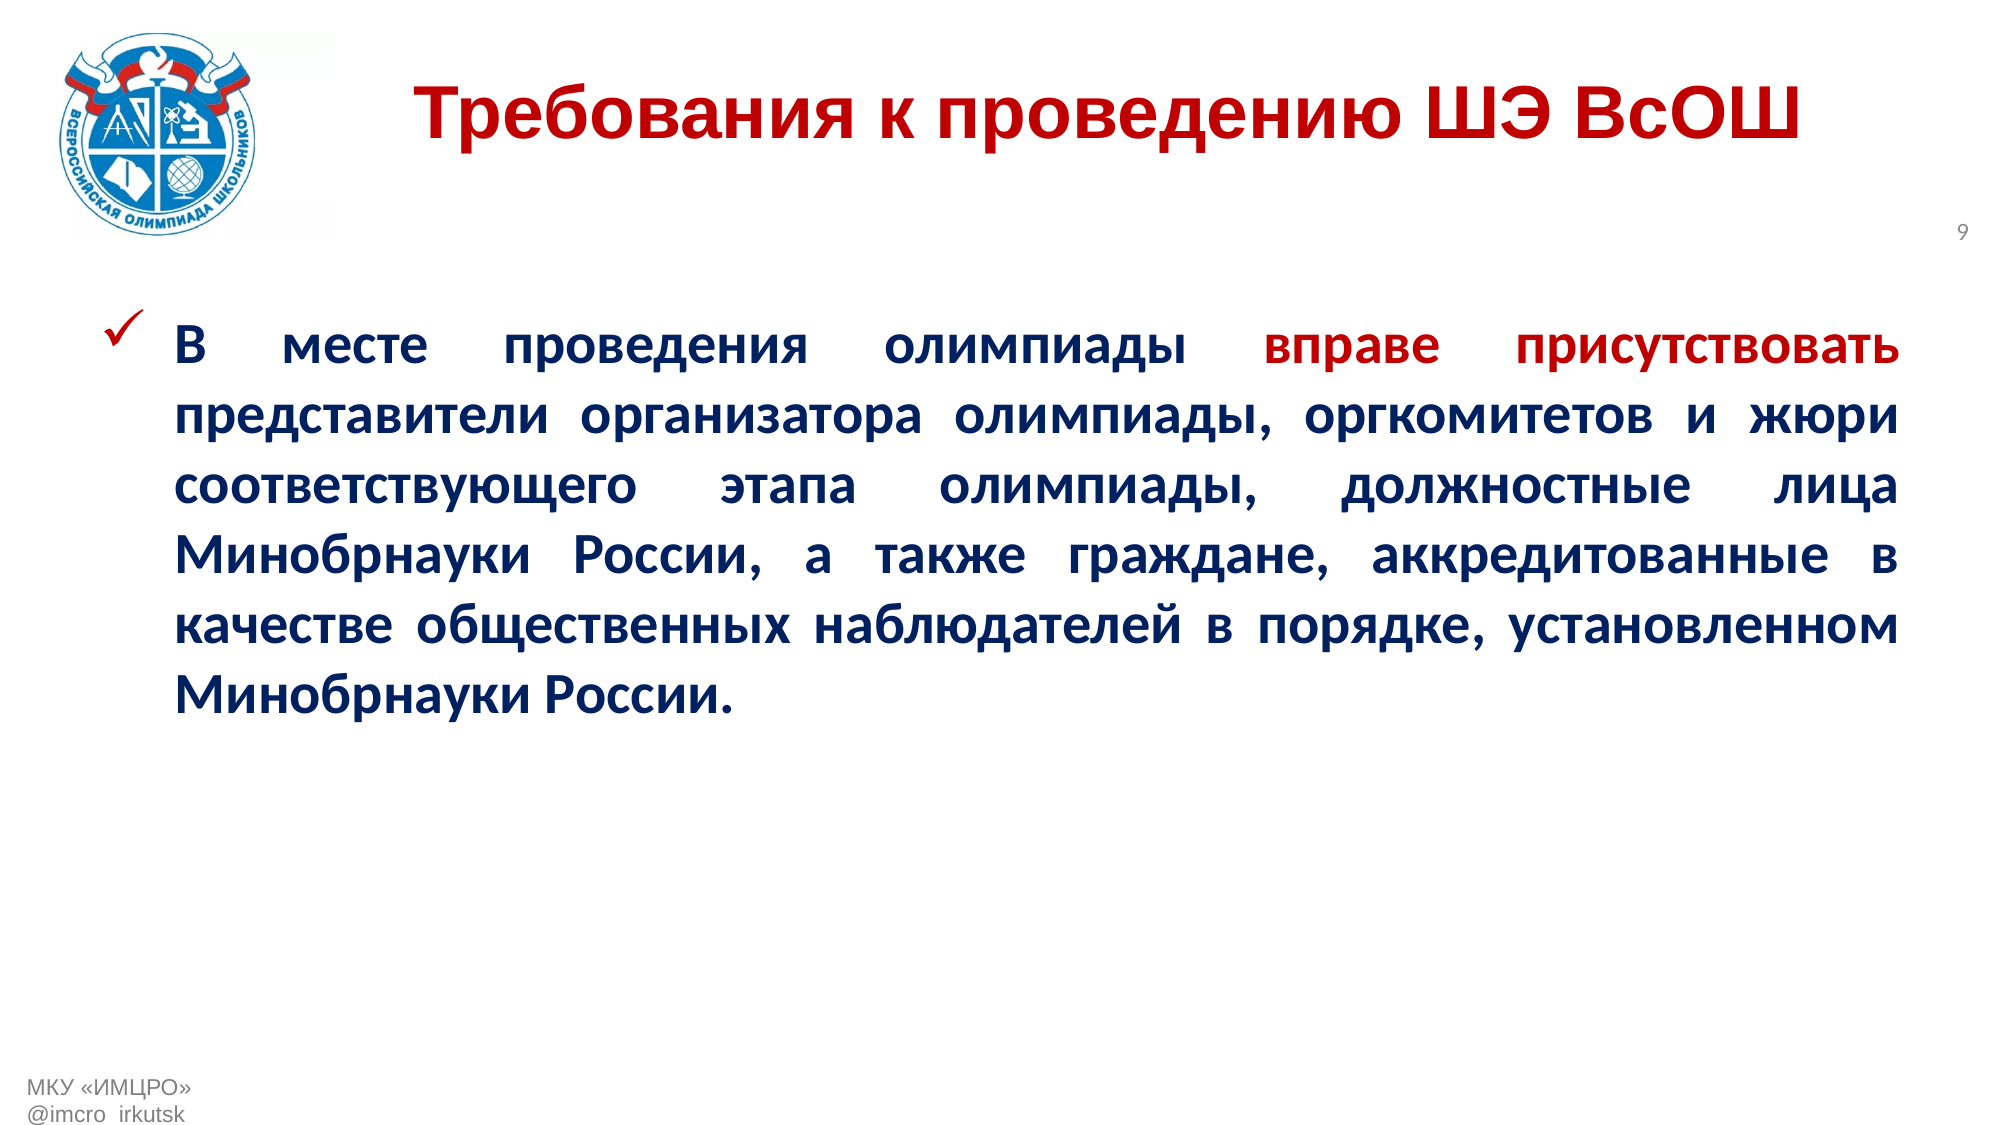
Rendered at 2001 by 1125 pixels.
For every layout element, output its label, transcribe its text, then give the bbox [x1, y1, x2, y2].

slide_number 9 [1534, 200, 1985, 261]
title Требования к проведению ШЭ ВсОШ [330, 66, 2000, 164]
text_box МКУ «ИМЦРО» @imcro_irkutsk [11, 1065, 1989, 1125]
text_box В месте проведения олимпиады вправе присутствовать представители организатора олимпиады, оргкомитетов и жюри соответствующего этапа олимпиады, должностные лица Минобрнауки России, а также граждане, аккредитованные в качестве общественных наблюдателей в порядке, установленном Минобрнауки России. [84, 297, 1916, 733]
picture [0, 31, 330, 239]
